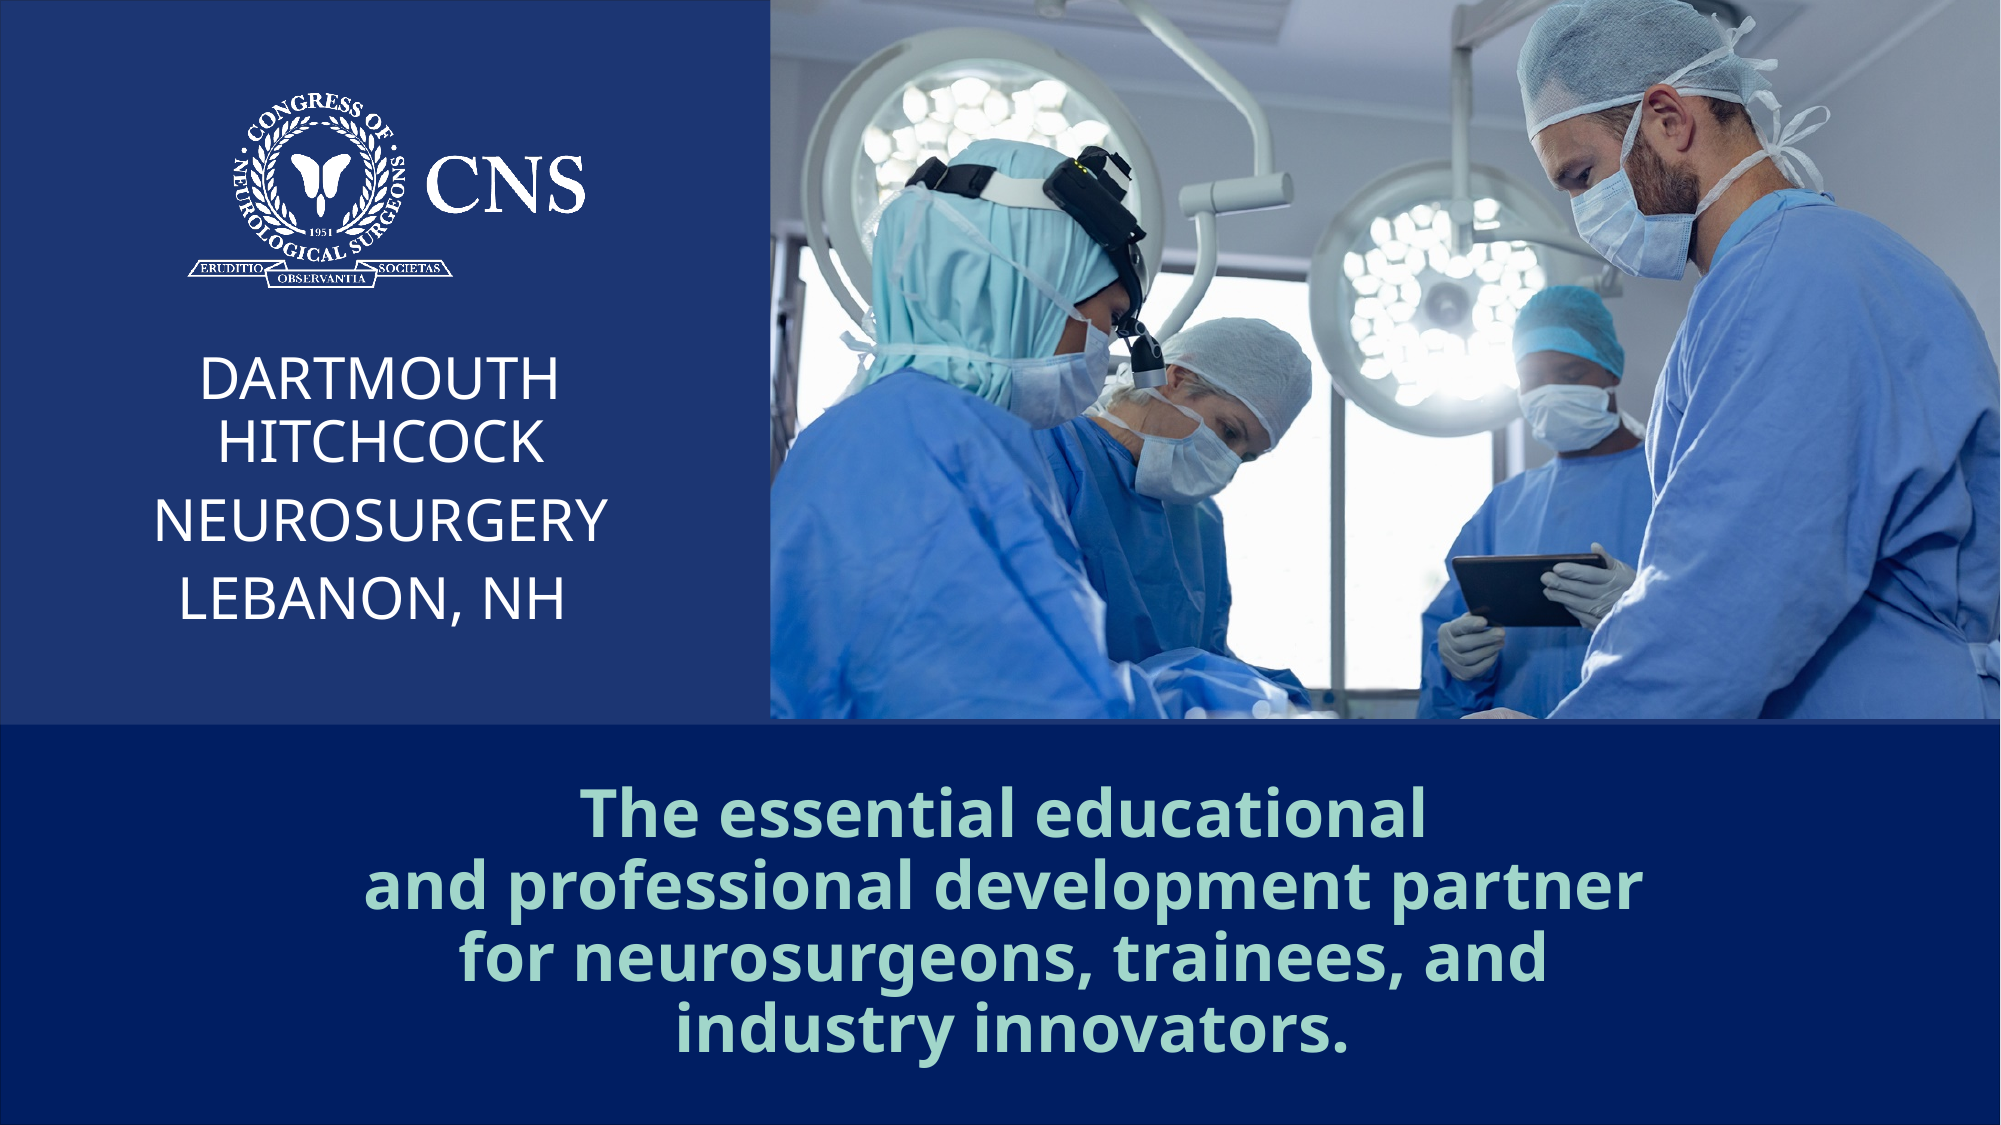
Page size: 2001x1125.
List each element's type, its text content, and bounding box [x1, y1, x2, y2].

list DARTMOUTH HITCHCOCK NEUROSURGERY LEBANON, NH [46, 341, 715, 687]
picture [770, 0, 2000, 719]
picture [139, 44, 631, 336]
title The essential educational and professional development partner for neurosurgeons, trainees, and industry innovators. [26, 786, 2000, 1061]
